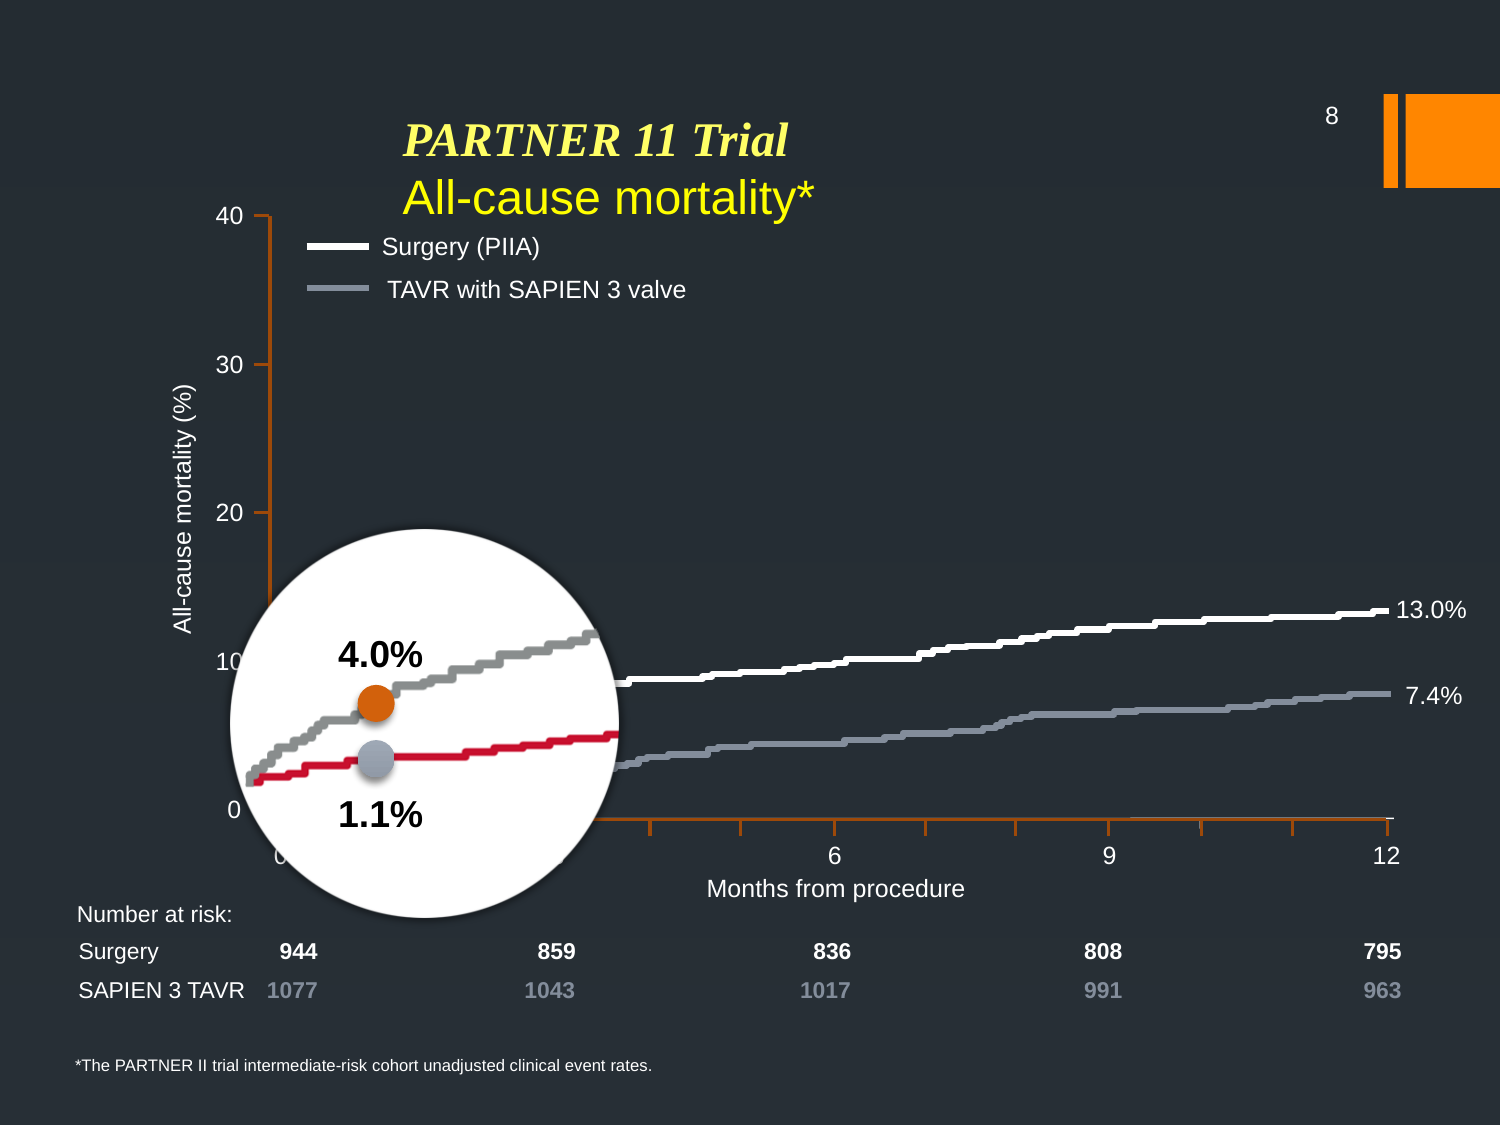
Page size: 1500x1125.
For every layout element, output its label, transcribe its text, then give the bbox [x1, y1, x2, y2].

text_box 944 [279, 944, 318, 964]
text_box 963 [1363, 975, 1402, 1004]
text_box 836 [813, 936, 852, 964]
text_box 808 [1084, 936, 1123, 964]
text_box Number at risk: [76, 900, 210, 928]
text_box 1077 [266, 975, 318, 1004]
text_box 859 [537, 944, 577, 964]
slide_number 8 [1199, 90, 1355, 140]
text_box 1043 [524, 975, 576, 1004]
text_box Surgery [78, 936, 160, 964]
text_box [216, 515, 633, 933]
text_box 991 [1084, 975, 1123, 1004]
title PARTNER 11 Trial All-cause mortality* [387, 99, 1500, 290]
text_box 1017 [799, 975, 851, 1004]
text_box 795 [1363, 936, 1402, 964]
text_box *The PARTNER II trial intermediate-risk cohort unadjusted clinical event rates. [75, 1054, 1384, 1075]
text_box SAPIEN 3 TAVR [78, 975, 263, 1004]
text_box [165, 199, 1468, 904]
